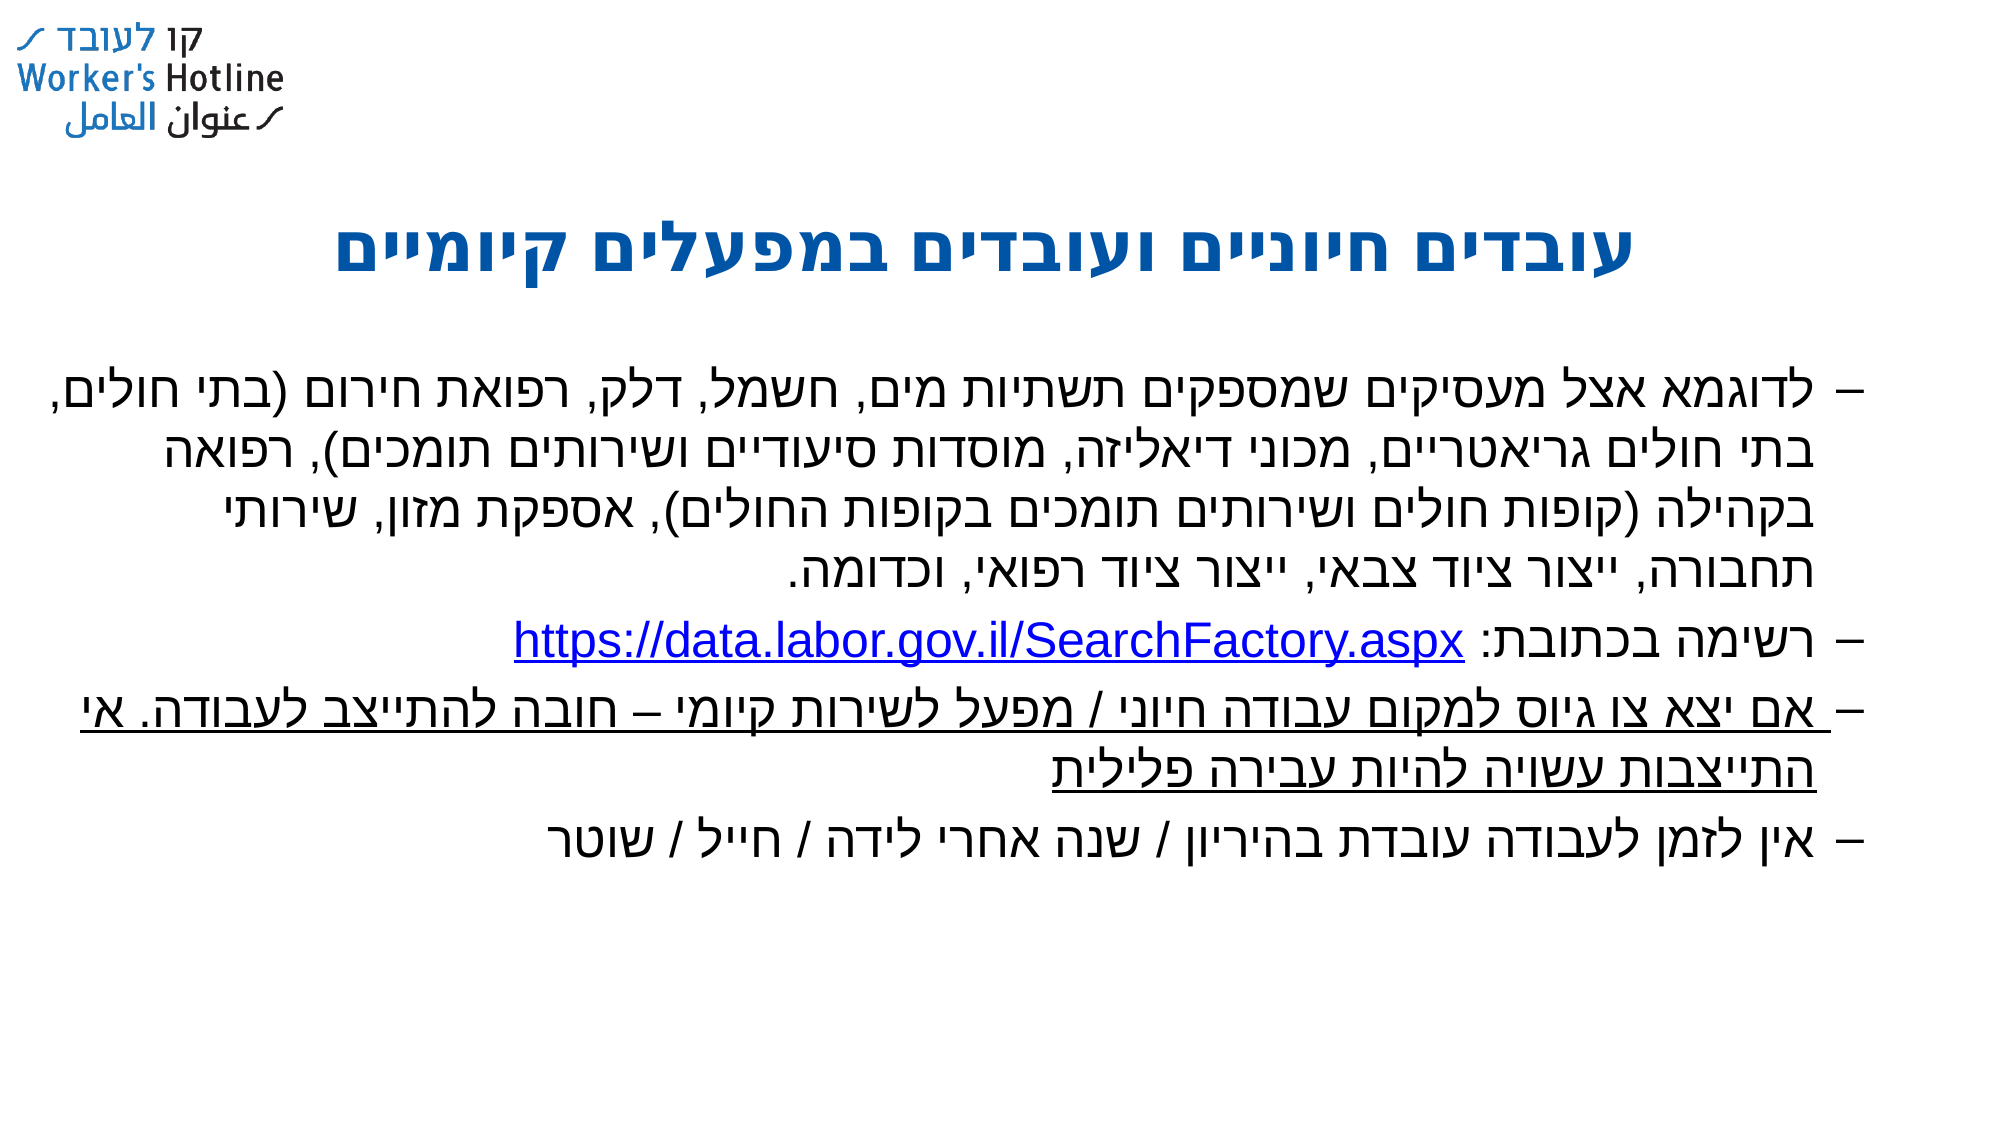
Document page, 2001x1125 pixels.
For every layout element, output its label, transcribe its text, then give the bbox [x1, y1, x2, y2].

text_box עובדים חיוניים ועובדים במפעלים קיומיים [44, 150, 1927, 293]
text_box לדוגמא אצל מעסיקים שמספקים תשתיות מים, חשמל, דלק, רפואת חירום (בתי חולים, בתי חולים גריאטריים, מכוני דיאליזה, מוסדות סיעודיים ושירותים תומכים), רפואה בקהילה (קופות חולים ושירותים תומכים בקופות החולים), אספקת מזון, שירותי תחבורה, ייצור ציוד צבאי, ייצור ציוד רפואי, וכדומה. רשימה בכתובת: https://data.labor.gov.il/SearchFactory.aspx אם יצא צו גיוס למקום עבודה חיוני / מפעל לשירות קיומי – חובה להתייצב לעבודה. אי התייצבות עשויה להיות עבירה פלילית אין לזמן לעבודה עובדת בהיריון / שנה אחרי לידה / חייל / שוטר [31, 349, 1954, 930]
picture [17, 22, 283, 138]
